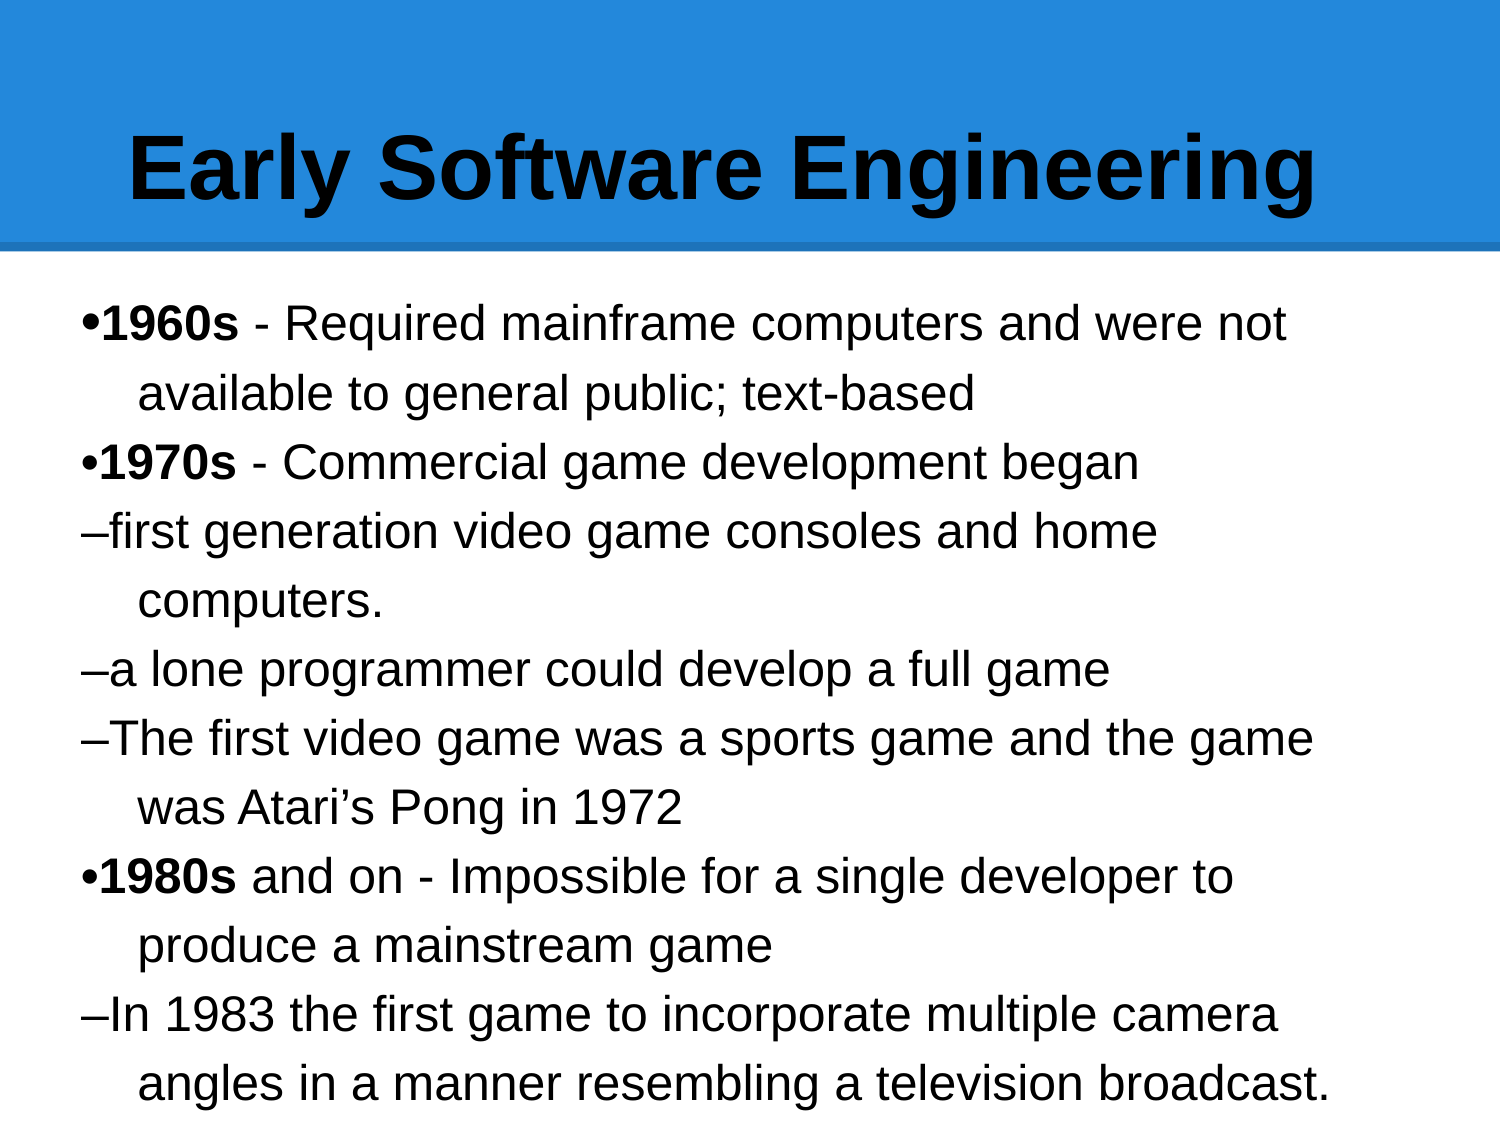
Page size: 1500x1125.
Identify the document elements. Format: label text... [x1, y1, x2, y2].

list •1960s - Required mainframe computers and were not available to general public; text-based •1970s - Commercial game development began –first generation video game consoles and home computers. –a lone programmer could develop a full game –The first video game was a sports game and the game was Atari’s Pong in 1972 •1980s and on - Impossible for a single developer to produce a mainstream game –In 1983 the first game to incorporate multiple camera angles in a manner resembling a television broadcast. [66, 259, 1416, 1125]
title Early Software Engineering [75, 14, 1425, 233]
